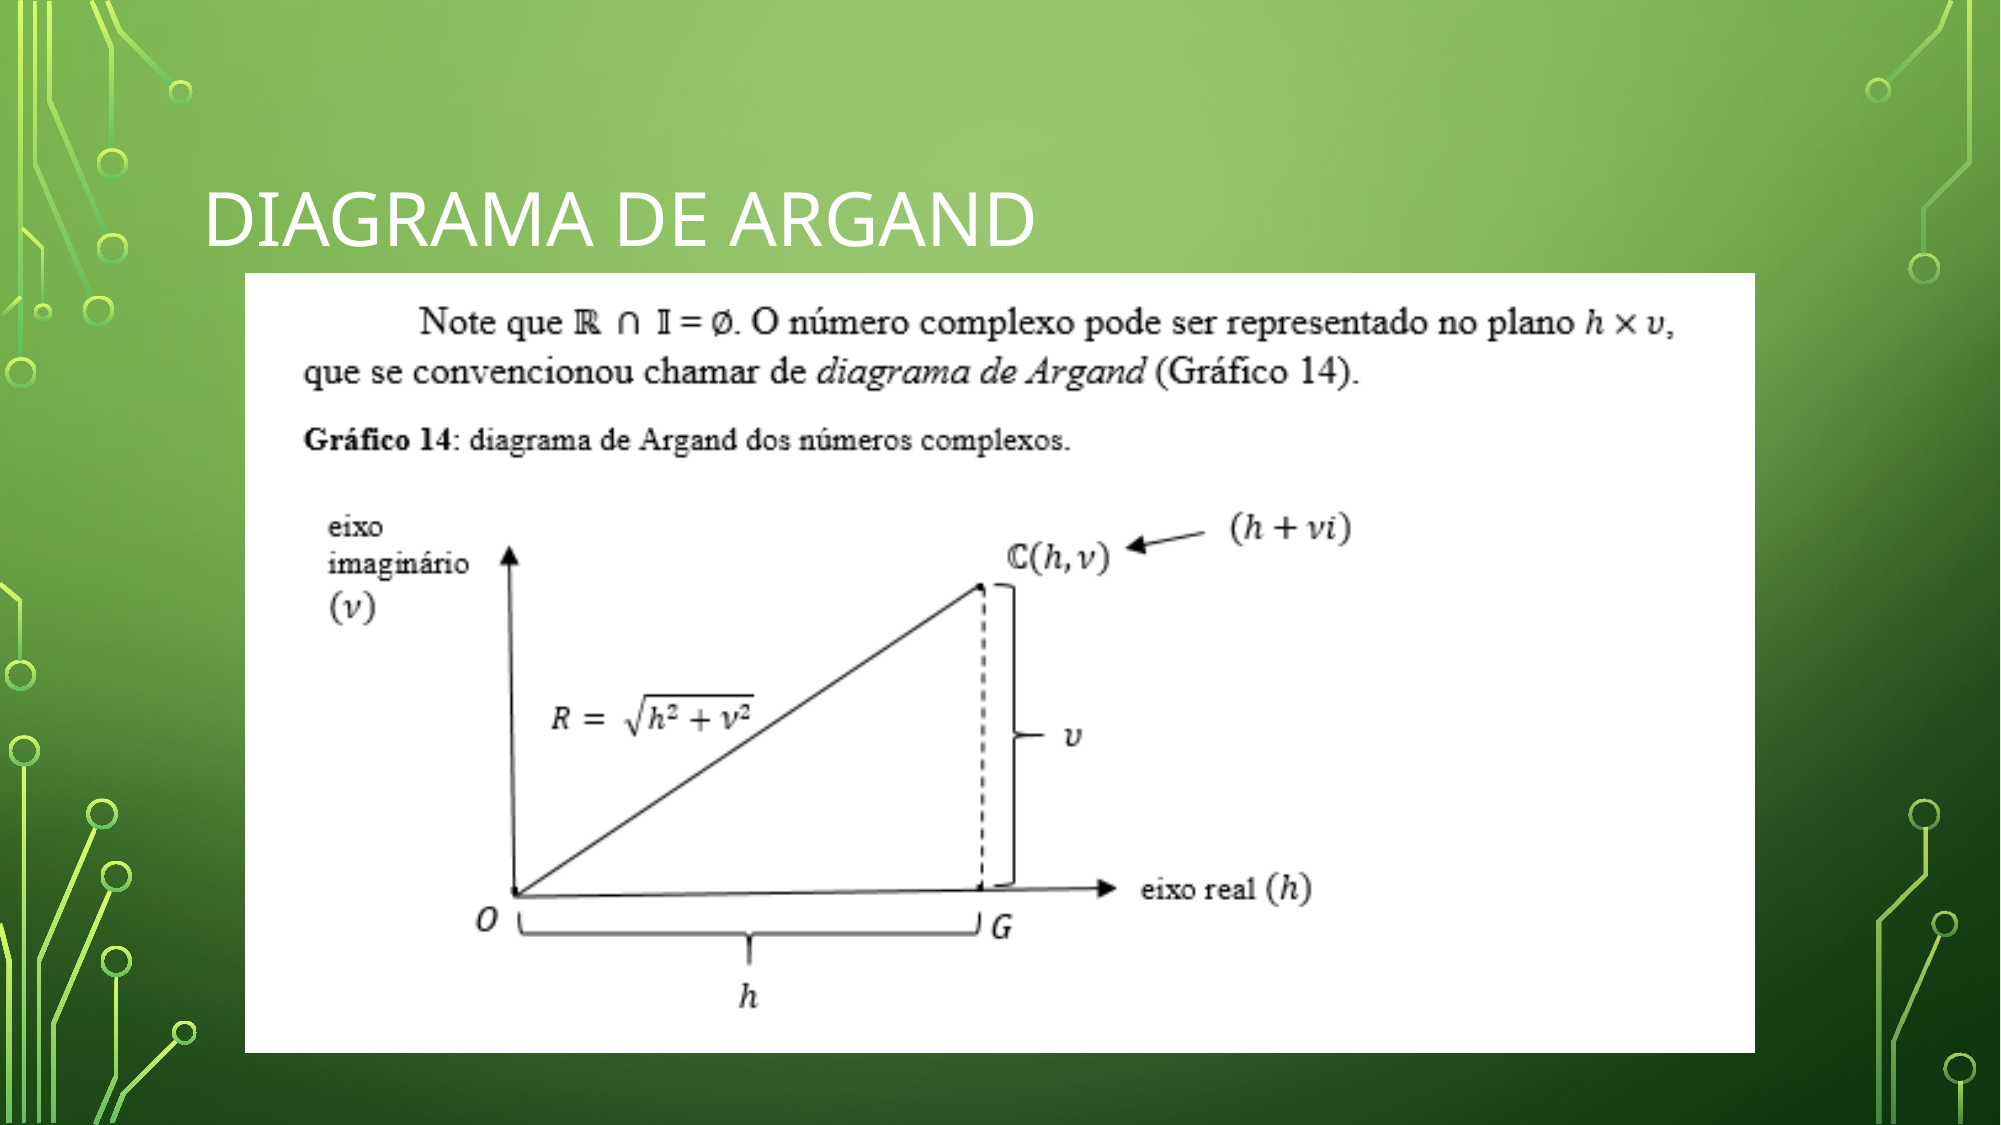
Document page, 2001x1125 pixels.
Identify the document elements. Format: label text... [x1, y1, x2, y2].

title Diagrama de ARGAND [187, 101, 1813, 344]
picture [244, 273, 1756, 1053]
